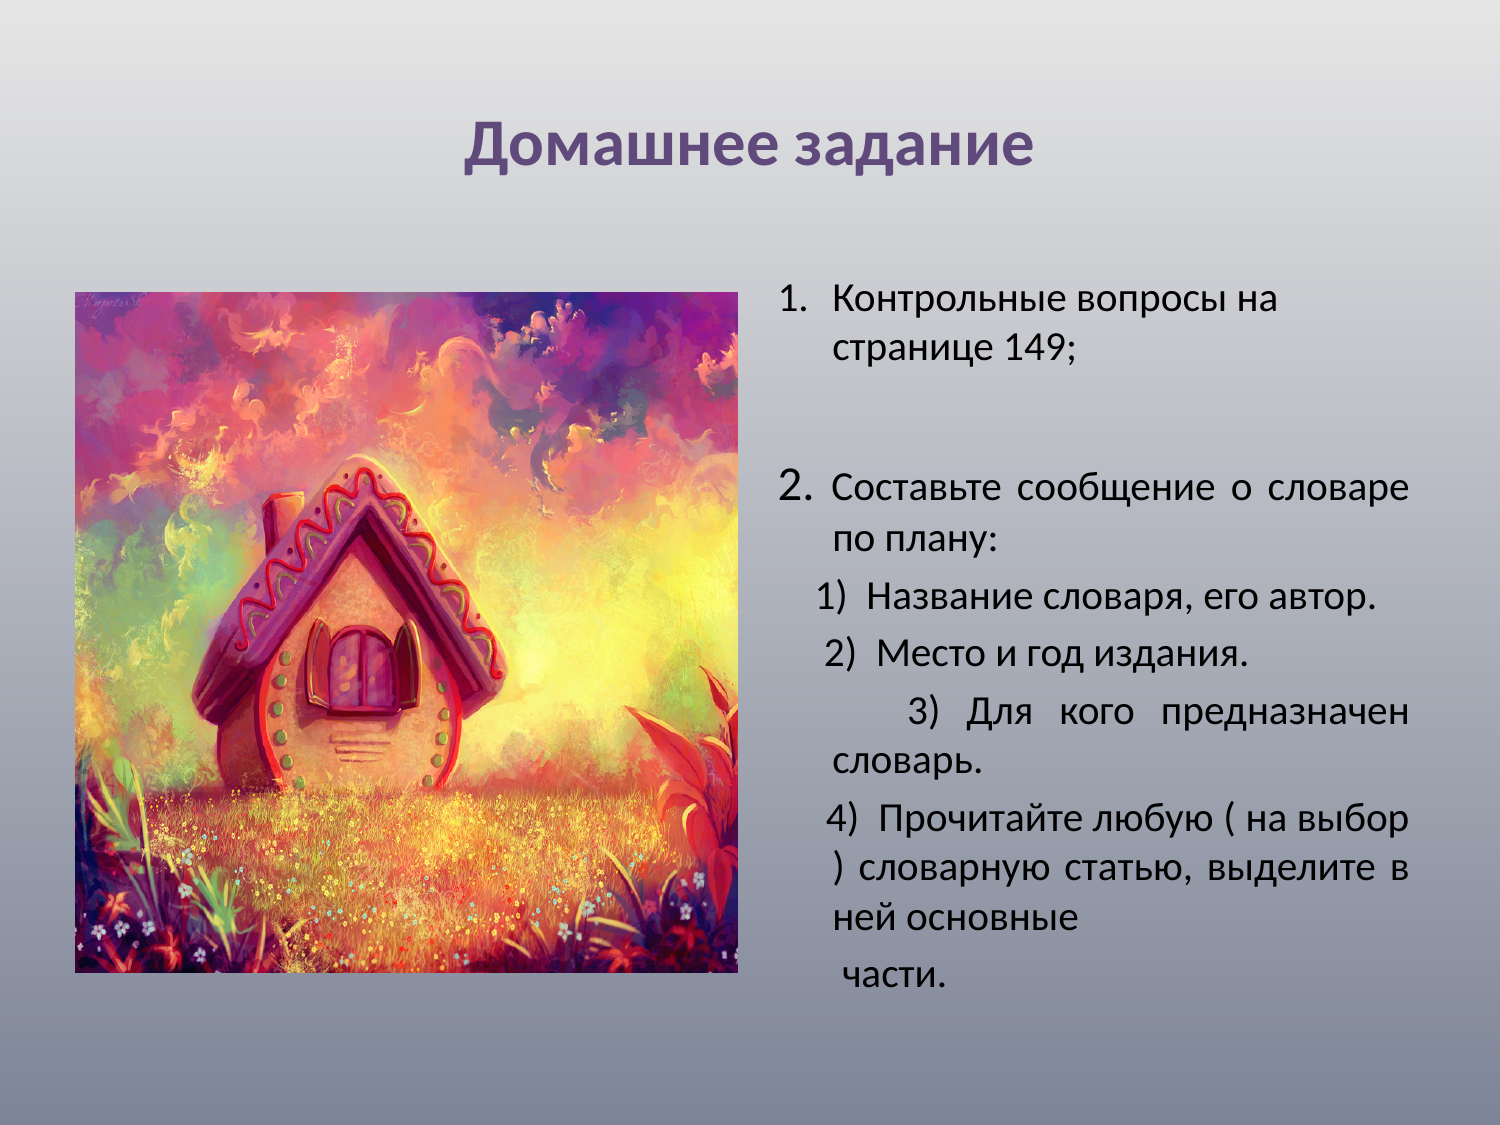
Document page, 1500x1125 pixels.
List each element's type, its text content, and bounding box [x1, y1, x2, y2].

title Домашнее задание [75, 45, 1425, 233]
list Контрольные вопросы на странице 149; 2. Составьте сообщение о словаре по плану: 1) Название словаря, его автор. 2) Место и год издания. 3) Для кого предназначен словарь. 4) Прочитайте любую ( на выбор ) словарную статью, выделите в ней основные части. [762, 262, 1425, 1005]
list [74, 292, 738, 973]
